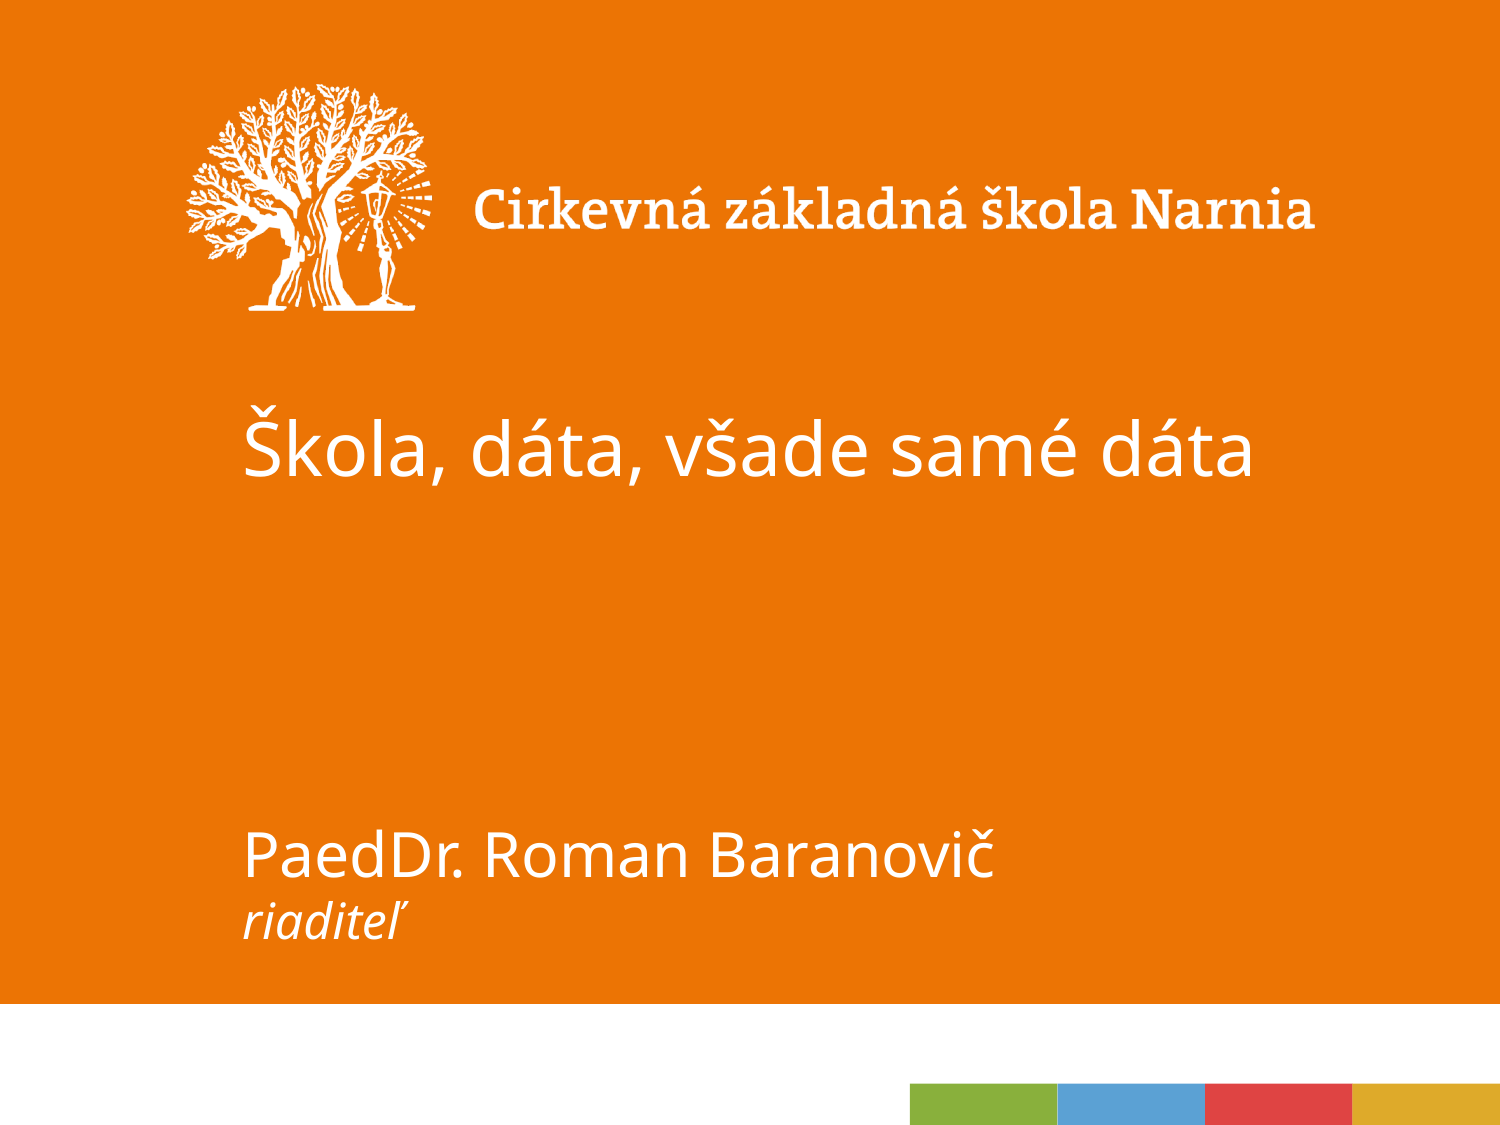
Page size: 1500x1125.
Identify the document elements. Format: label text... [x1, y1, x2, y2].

picture [184, 82, 1316, 314]
text_box [0, 0, 1500, 1006]
text_box Škola, dáta, všade samé dáta [242, 401, 1445, 776]
text_box PaedDr. Roman Baranovič riaditeľ [242, 814, 1445, 976]
